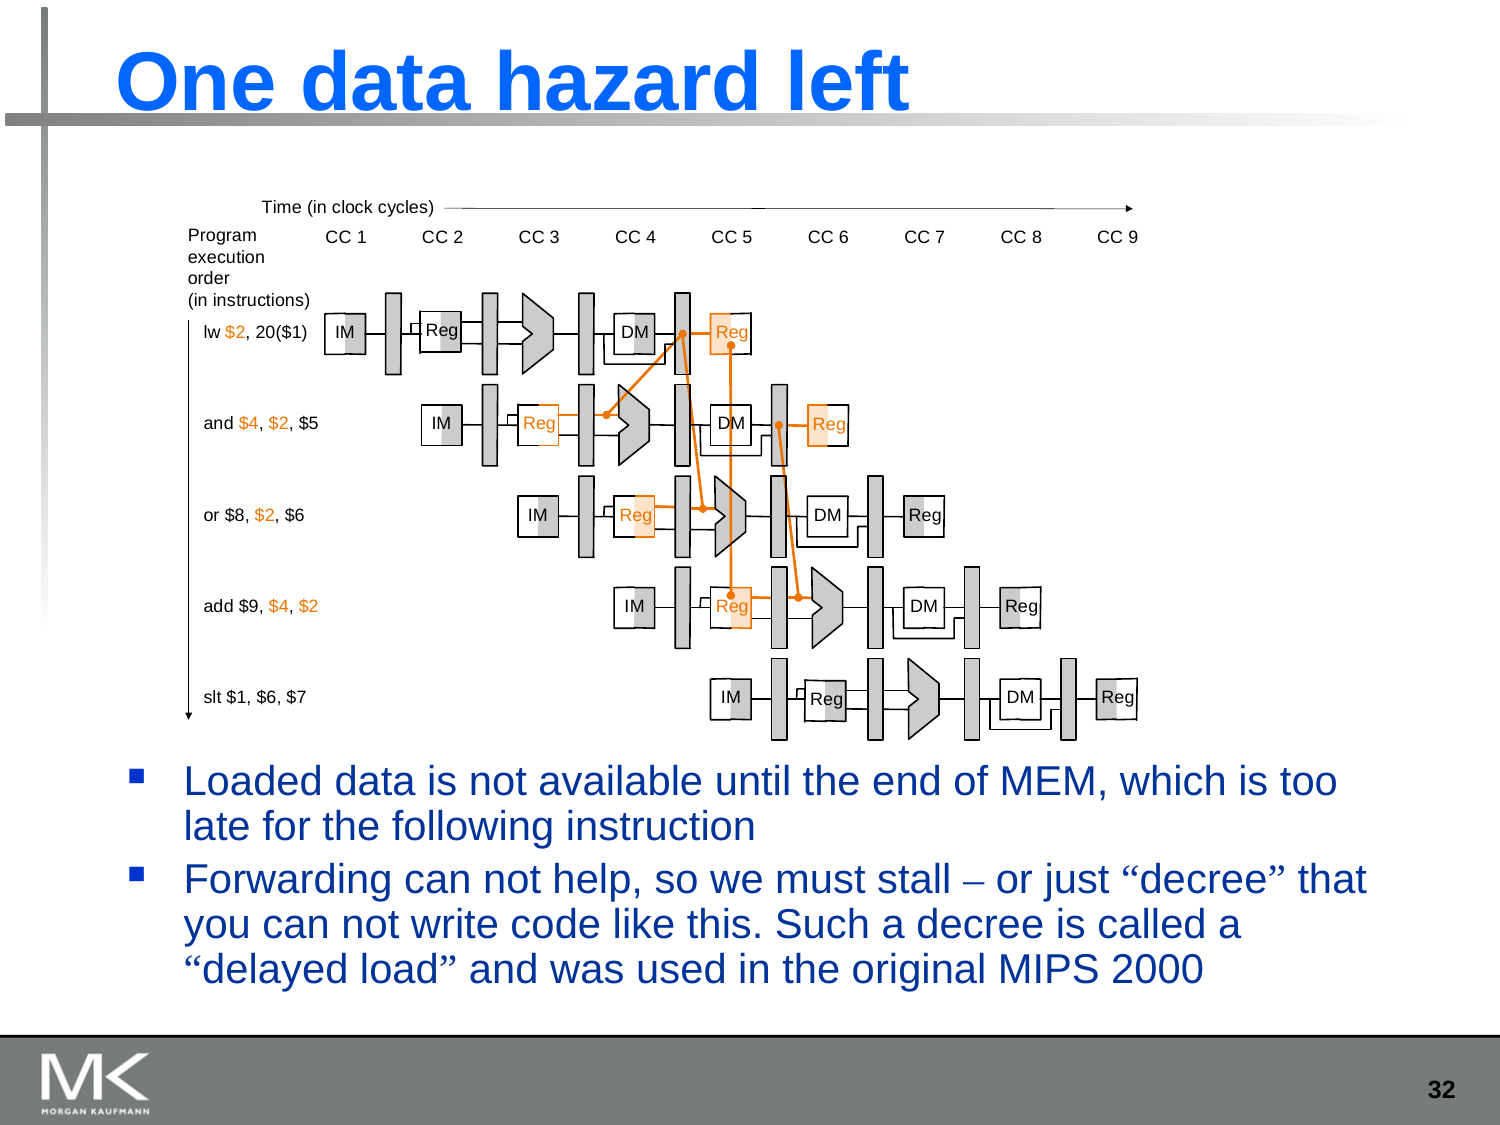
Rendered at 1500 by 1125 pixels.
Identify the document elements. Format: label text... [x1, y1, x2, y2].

list Loaded data is not available until the end of MEM, which is too late for the following instruction Forwarding can not help, so we must stall – or just “decree” that you can not write code like this. Such a decree is called a “delayed load” and was used in the original MIPS 2000 [111, 751, 1388, 960]
picture [182, 196, 1141, 743]
title One data hazard left [100, 18, 1460, 135]
picture [29, 1046, 160, 1123]
